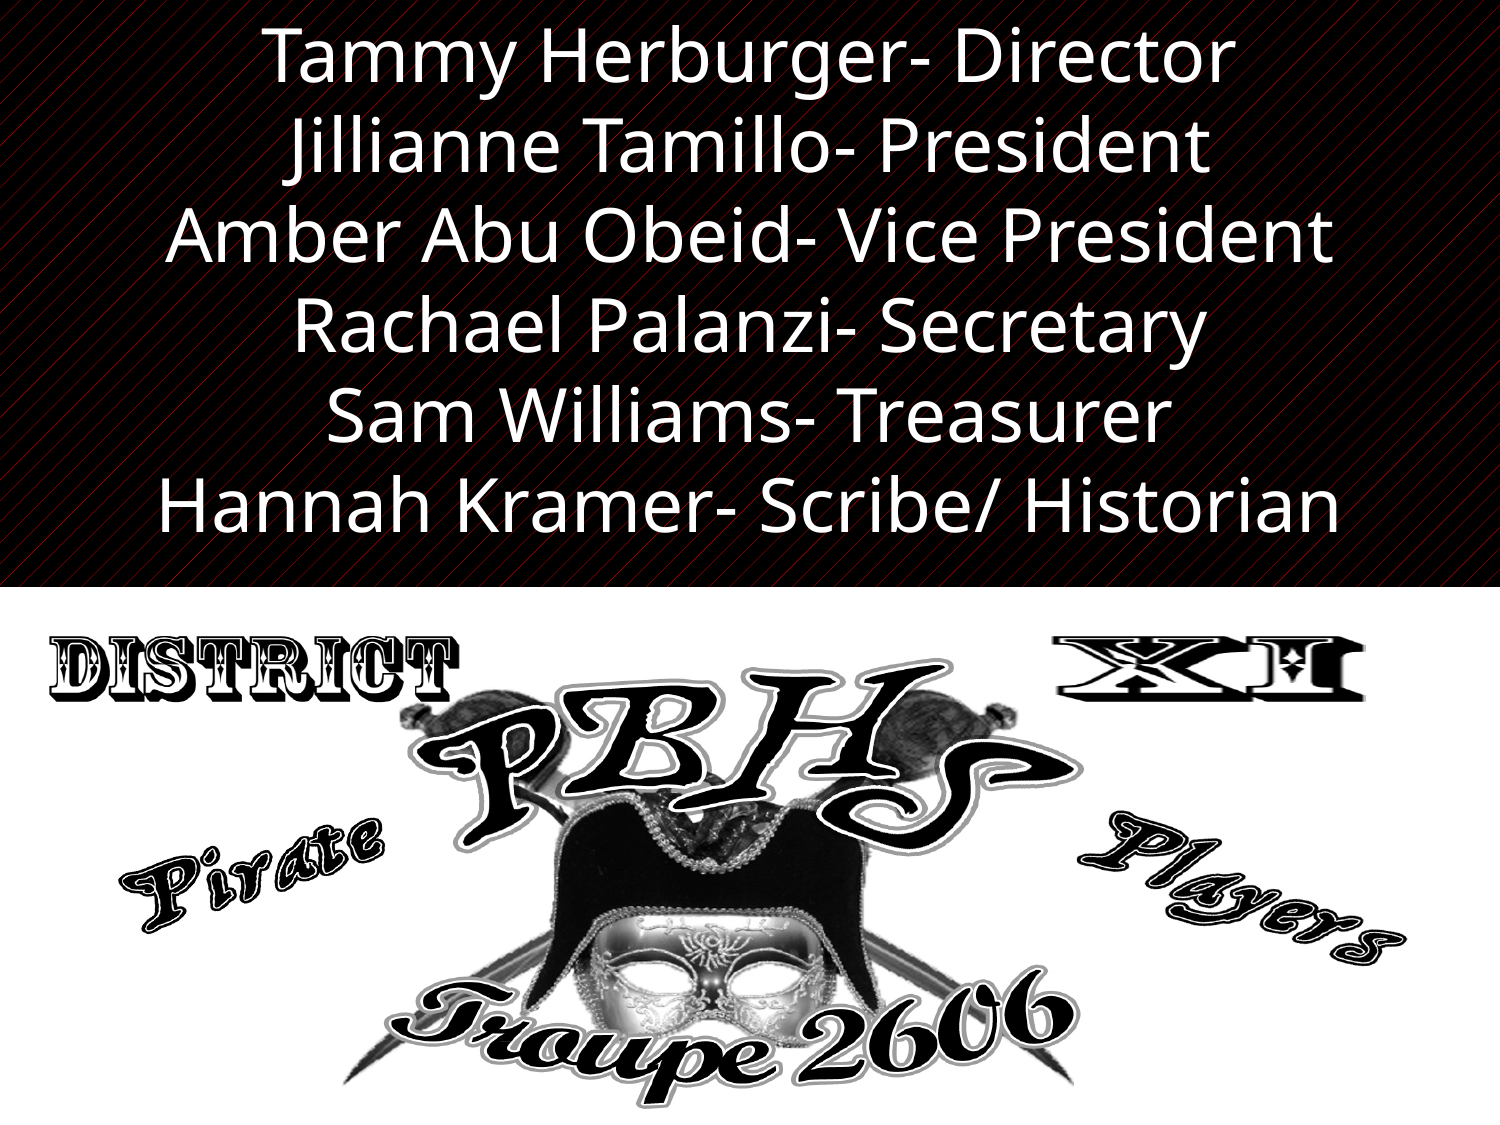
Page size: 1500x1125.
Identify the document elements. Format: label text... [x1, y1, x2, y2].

picture [0, 587, 1500, 1125]
text_box Tammy Herburger- Director Jillianne Tamillo- President Amber Abu Obeid- Vice President Rachael Palanzi- Secretary Sam Williams- Treasurer Hannah Kramer- Scribe/ Historian [37, 0, 1463, 555]
